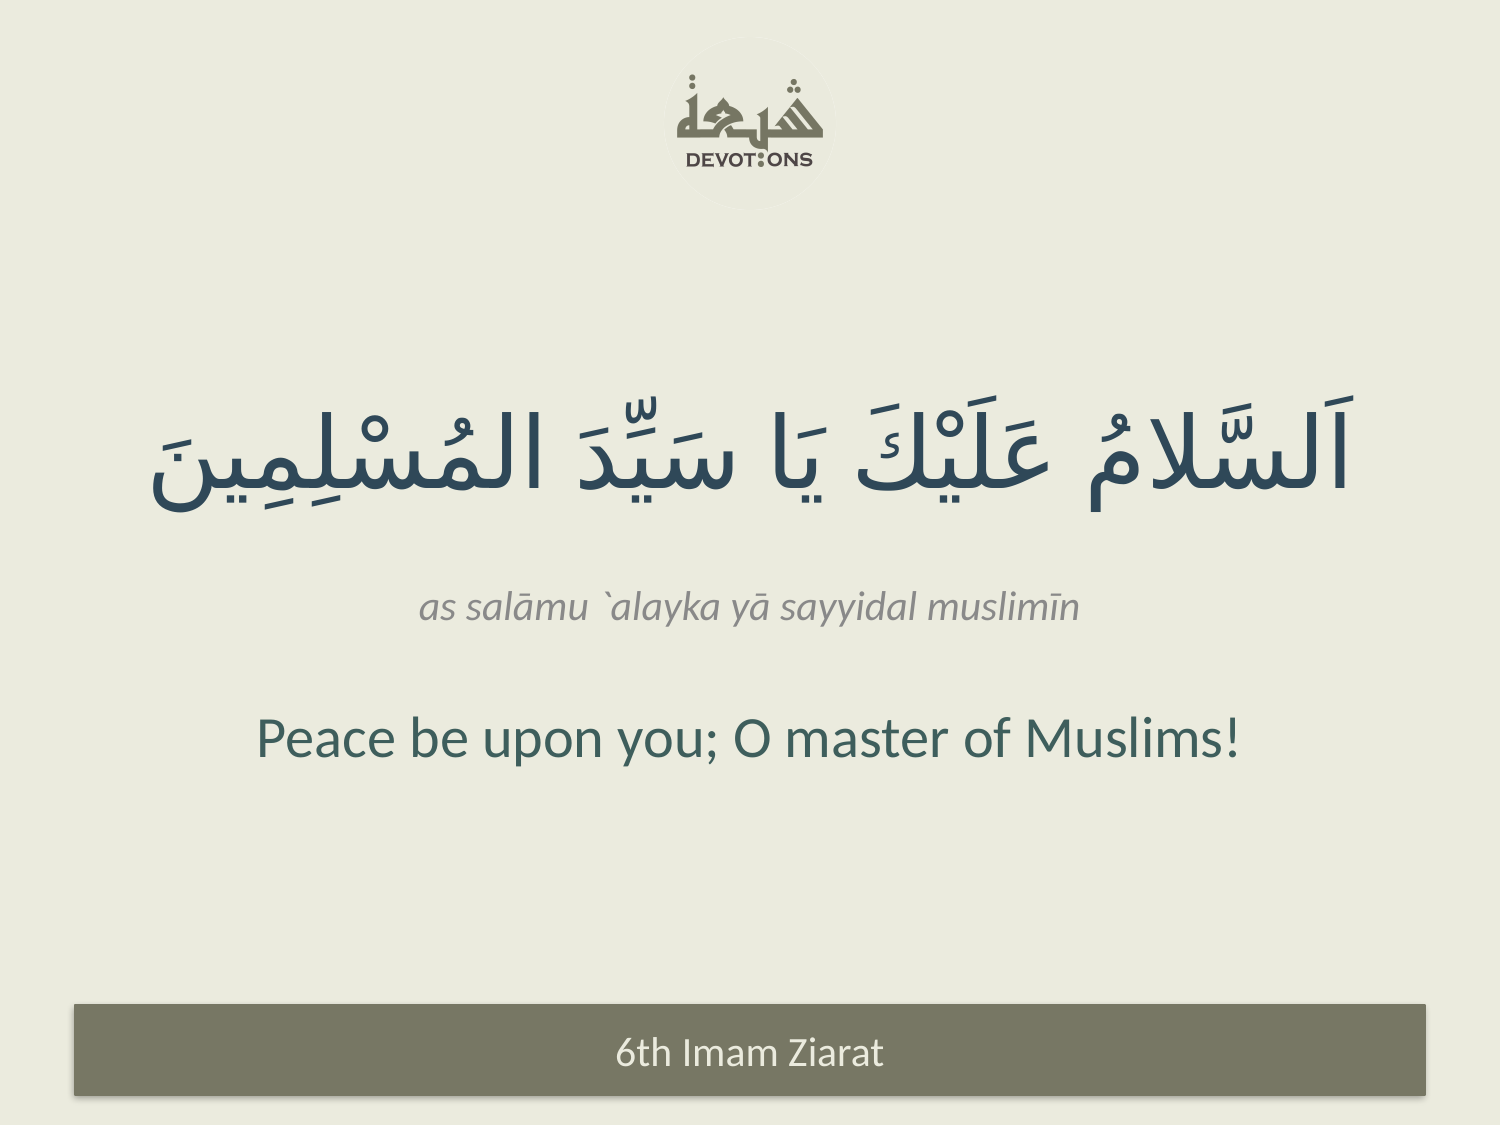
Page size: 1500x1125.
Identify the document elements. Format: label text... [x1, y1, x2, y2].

text_box [74, 1004, 1426, 1096]
picture [656, 29, 844, 218]
text_box 6th Imam Ziarat [600, 1017, 900, 1083]
text_box اَلسَّلامُ عَلَیْكَ یَا سَیِّدَ المُسْلِمِینَ as salāmu `alayka yā sayyidal muslimīn Peace be upon you; O master of Muslims! [74, 381, 1425, 776]
